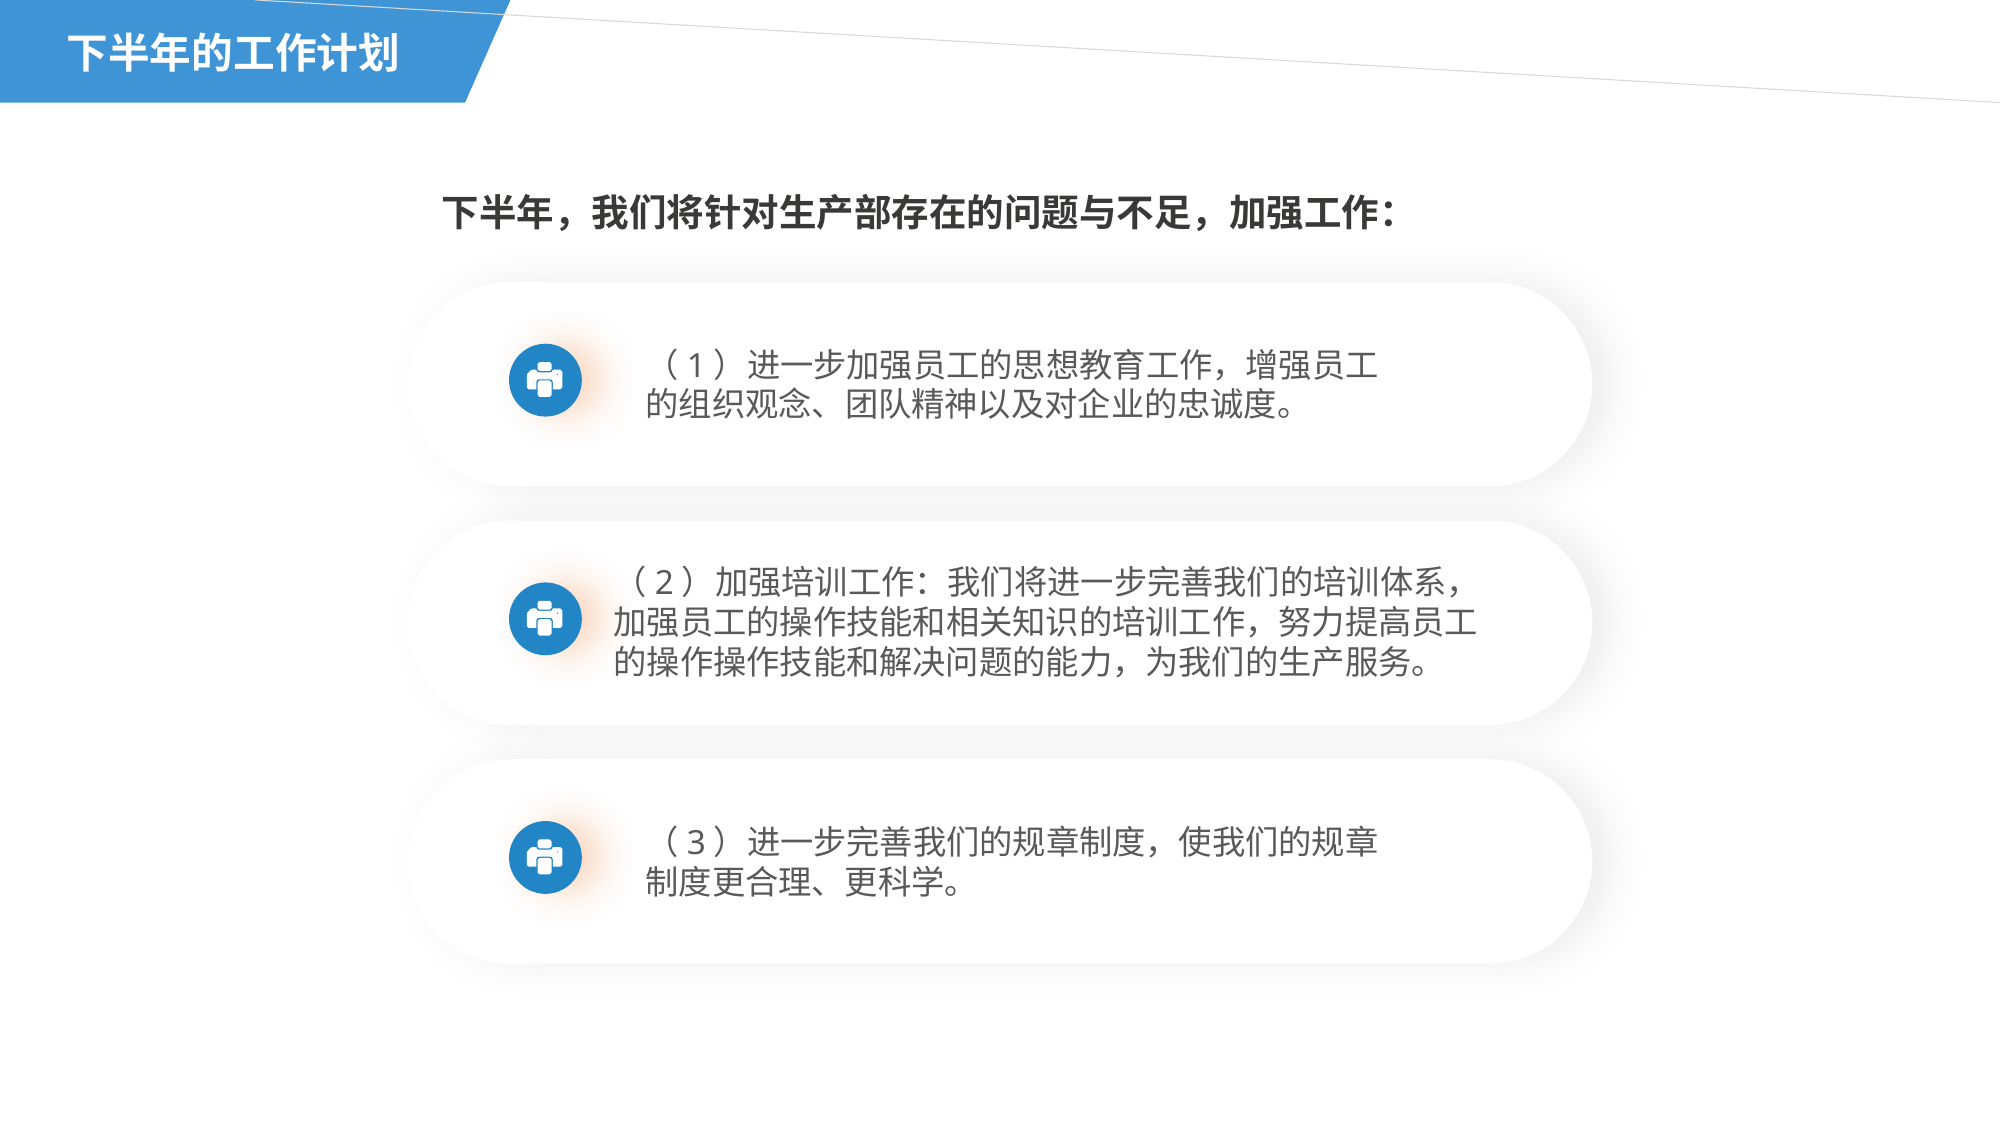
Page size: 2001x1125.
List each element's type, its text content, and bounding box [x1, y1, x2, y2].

text_box 下半年，我们将针对生产部存在的问题与不足，加强工作： [426, 181, 1432, 242]
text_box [407, 281, 1593, 487]
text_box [407, 520, 1593, 725]
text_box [0, 0, 511, 103]
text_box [407, 759, 1593, 964]
